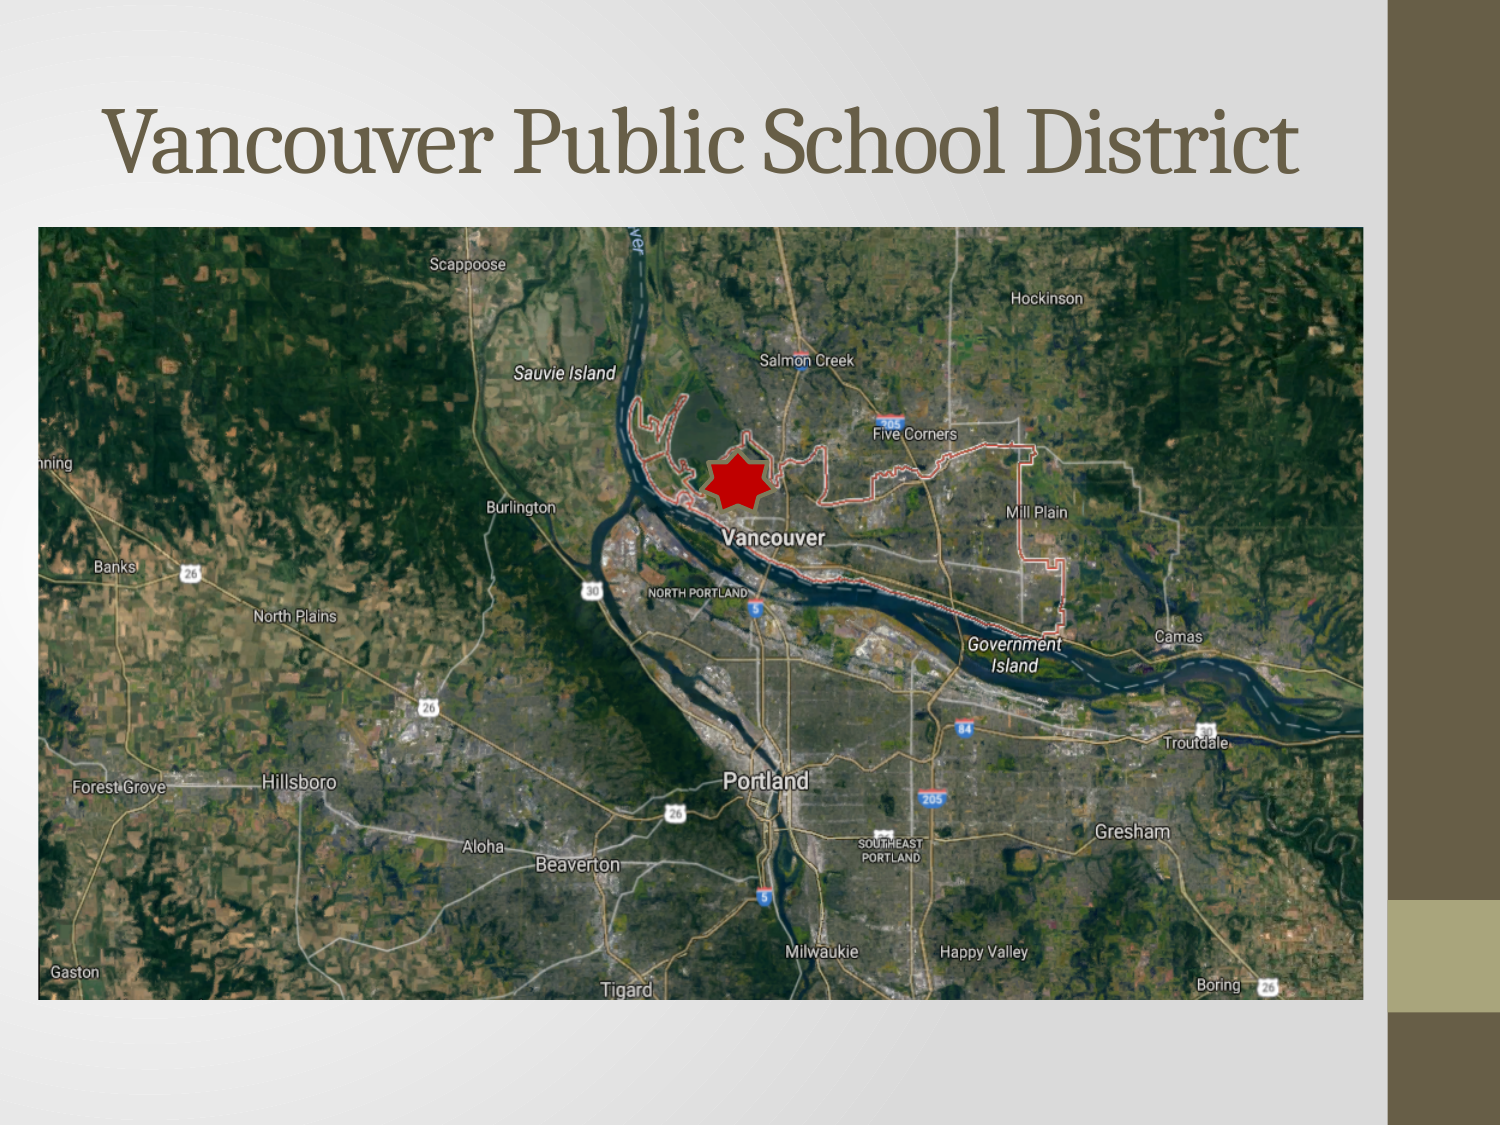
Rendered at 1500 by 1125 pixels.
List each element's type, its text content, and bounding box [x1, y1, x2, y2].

picture [37, 226, 1364, 1001]
title Vancouver Public School District [57, 37, 1345, 219]
